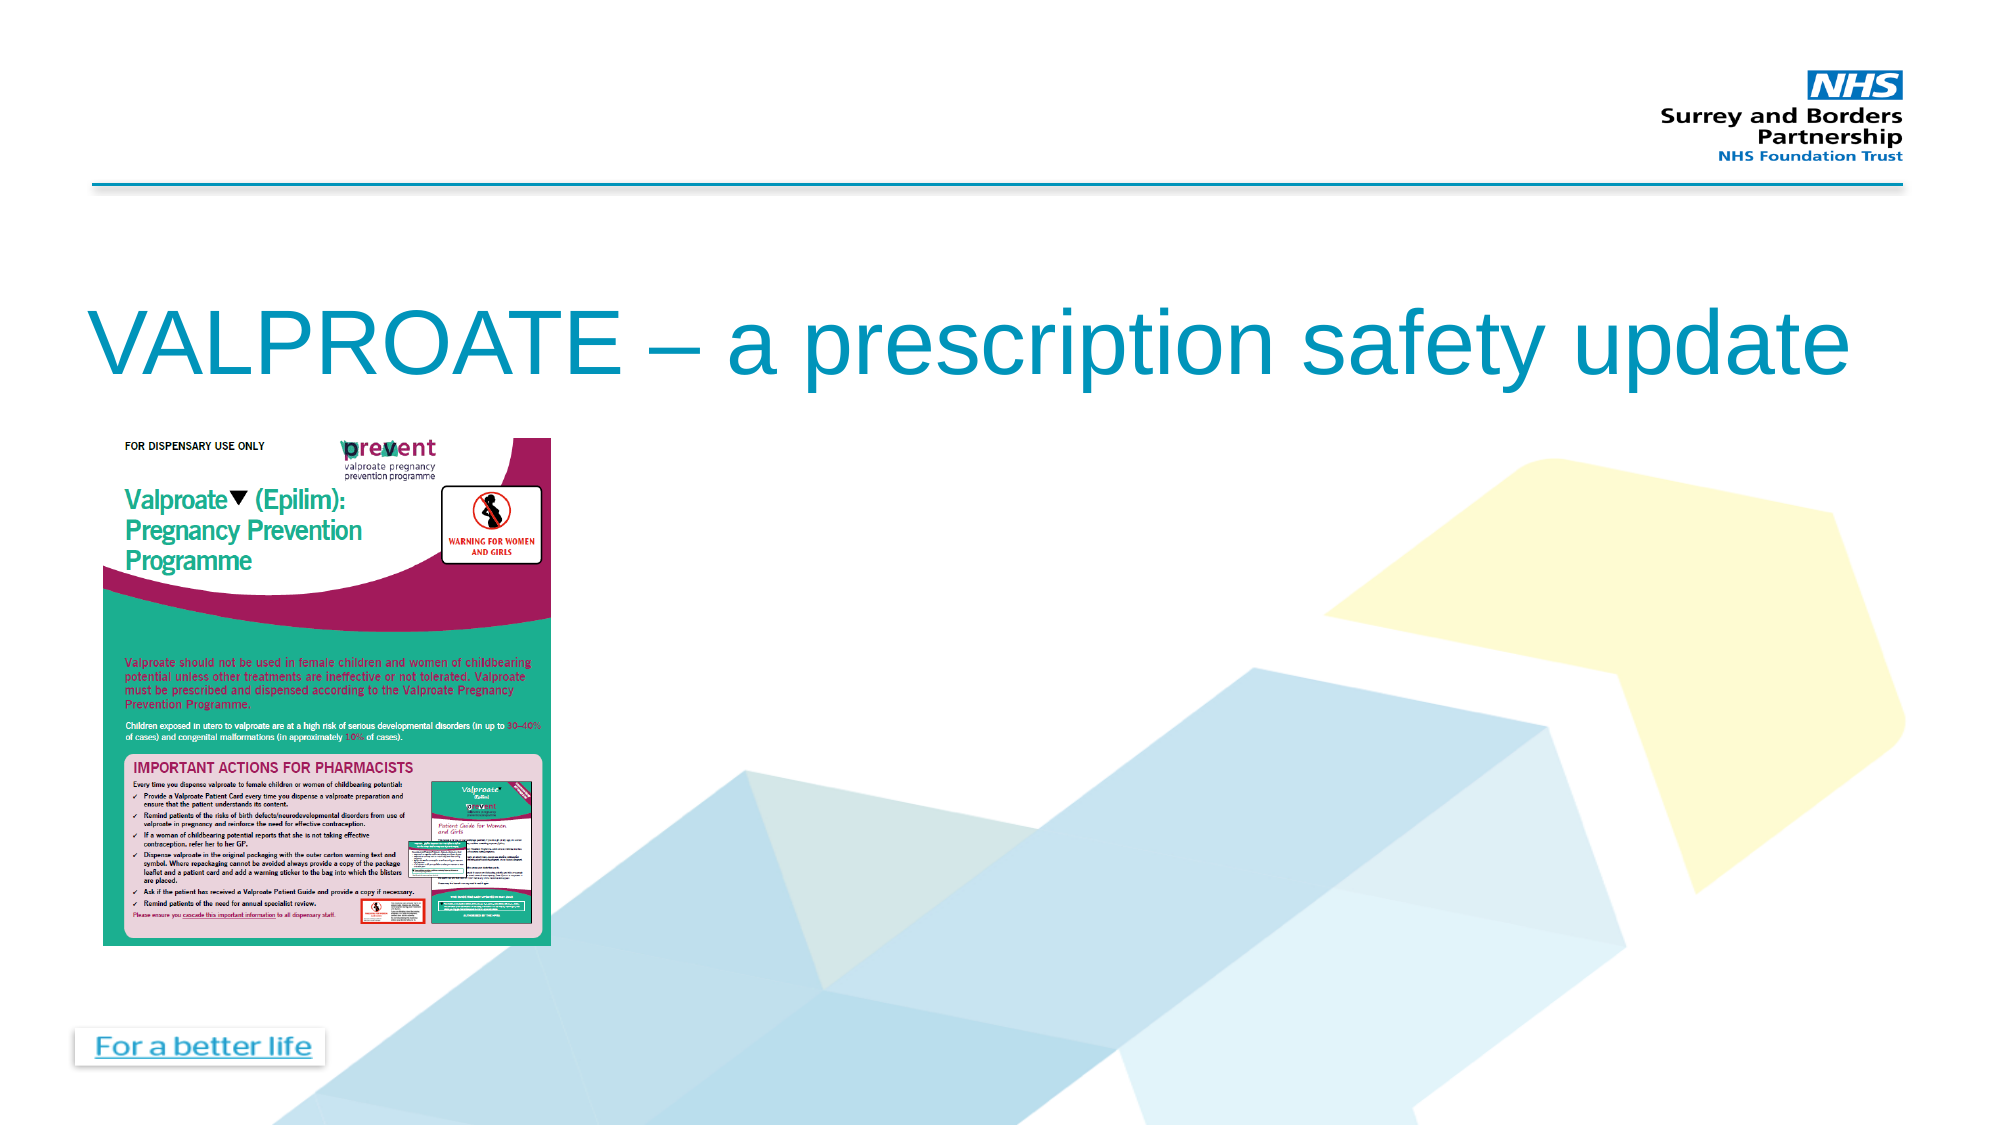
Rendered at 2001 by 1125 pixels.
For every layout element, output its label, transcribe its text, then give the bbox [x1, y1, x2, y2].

picture [1661, 70, 1903, 161]
title VALPROATE – a prescription safety update [87, 283, 1899, 565]
picture [94, 1036, 313, 1059]
picture [103, 437, 1907, 1125]
